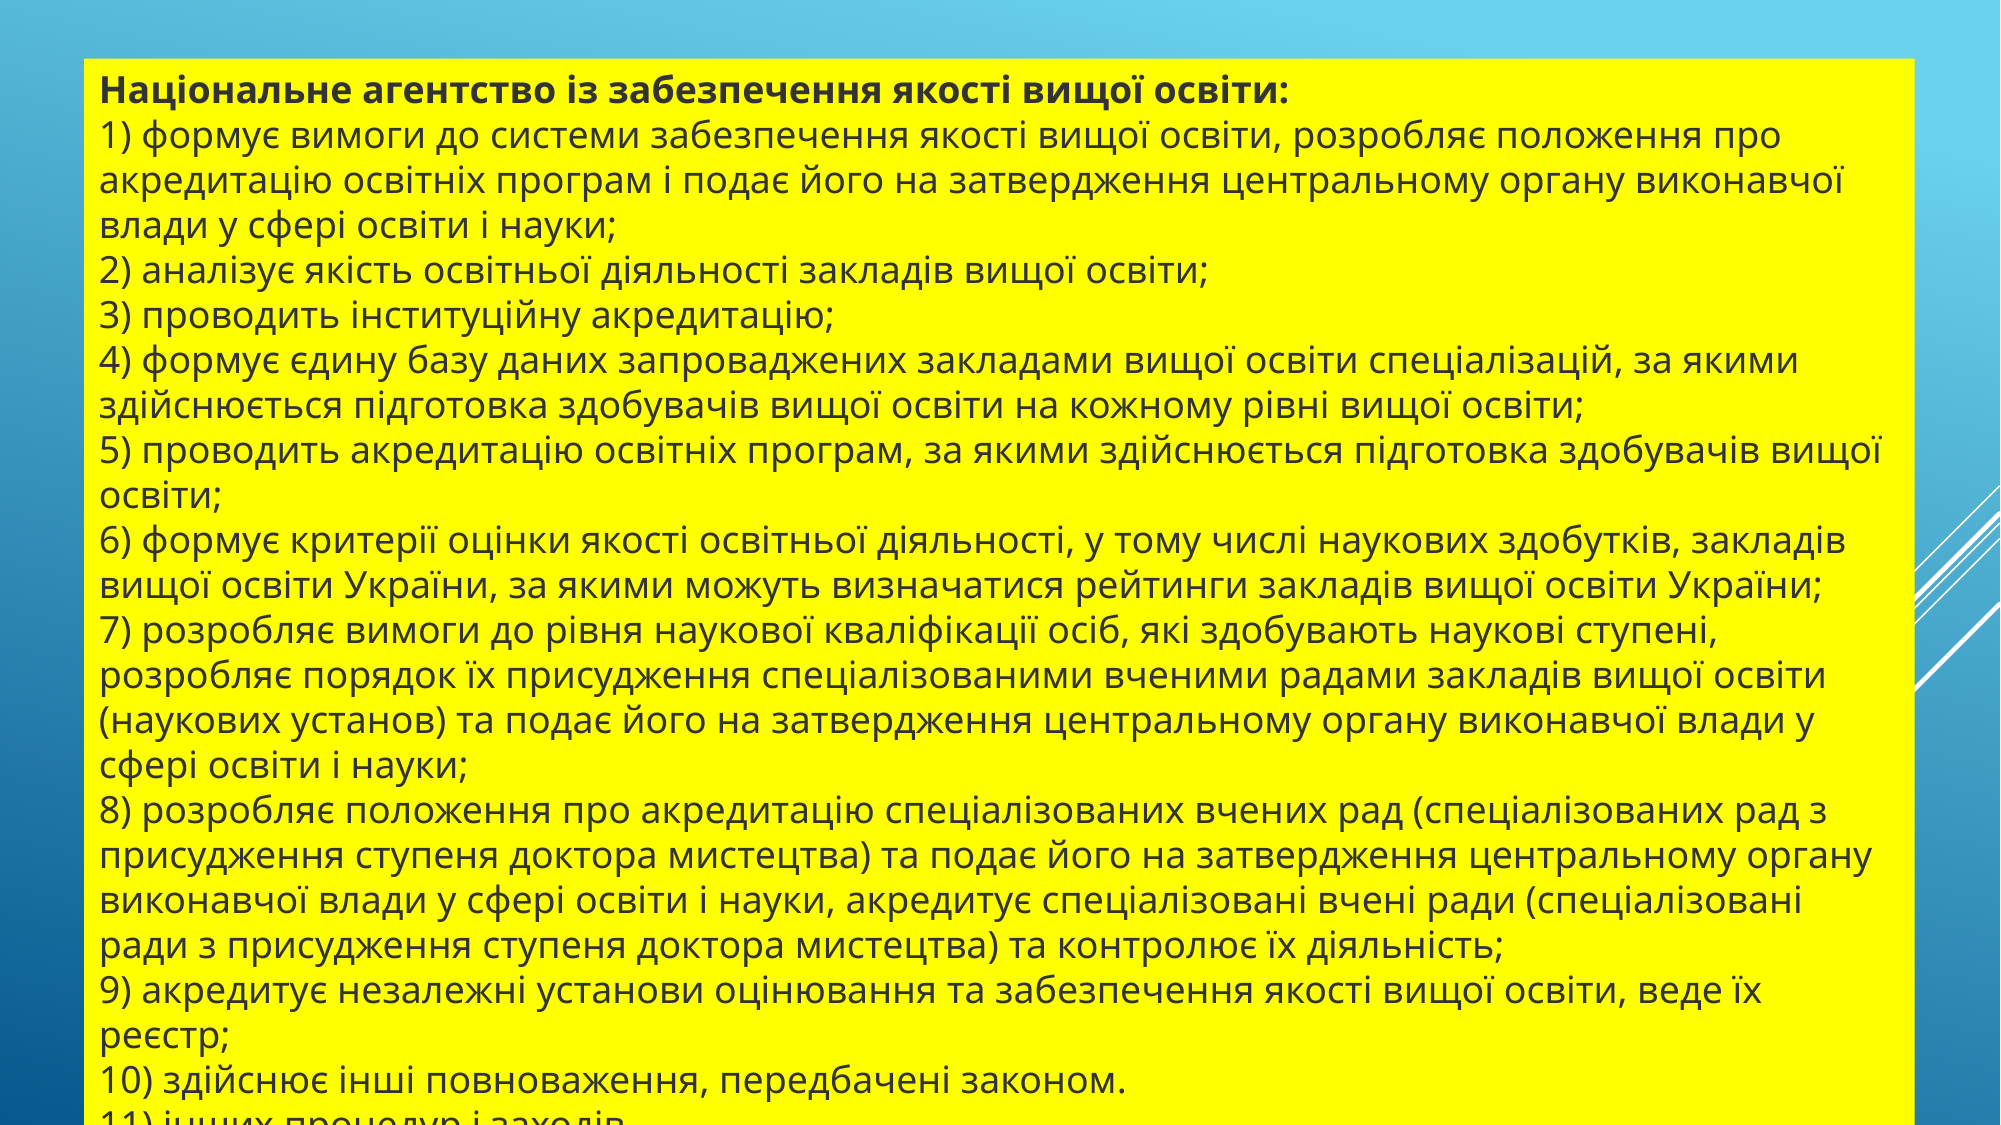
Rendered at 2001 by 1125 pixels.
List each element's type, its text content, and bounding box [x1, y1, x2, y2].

text_box Національне агентство із забезпечення якості вищої освіти: 1) формує вимоги до системи забезпечення якості вищої освіти, розробляє положення про акредитацію освітніх програм і подає його на затвердження центральному органу виконавчої влади у сфері освіти і науки; 2) аналізує якість освітньої діяльності закладів вищої освіти; 3) проводить інституційну акредитацію; 4) формує єдину базу даних запроваджених закладами вищої освіти спеціалізацій, за якими здійснюється підготовка здобувачів вищої освіти на кожному рівні вищої освіти; 5) проводить акредитацію освітніх програм, за якими здійснюється підготовка здобувачів вищої освіти; 6) формує критерії оцінки якості освітньої діяльності, у тому числі наукових здобутків, закладів вищої освіти України, за якими можуть визначатися рейтинги закладів вищої освіти України; 7) розробляє вимоги до рівня наукової кваліфікації осіб, які здобувають наукові ступені, розробляє порядок їх присудження спеціалізованими вченими радами закладів вищої освіти (наукових установ) та подає його на затвердження центральному органу виконавчої влади у сфері освіти і науки; 8) розробляє положення про акредитацію спеціалізованих вчених рад (спеціалізованих рад з присудження ступеня доктора мистецтва) та подає його на затвердження центральному органу виконавчої влади у сфері освіти і науки, акредитує спеціалізовані вчені ради (спеціалізовані ради з присудження ступеня доктора мистецтва) та контролює їх діяльність; 9) акредитує незалежні установи оцінювання та забезпечення якості вищої освіти, веде їх реєстр; 10) здійснює інші повноваження, передбачені законом. 11) інших процедур і заходів. [84, 58, 1915, 1125]
